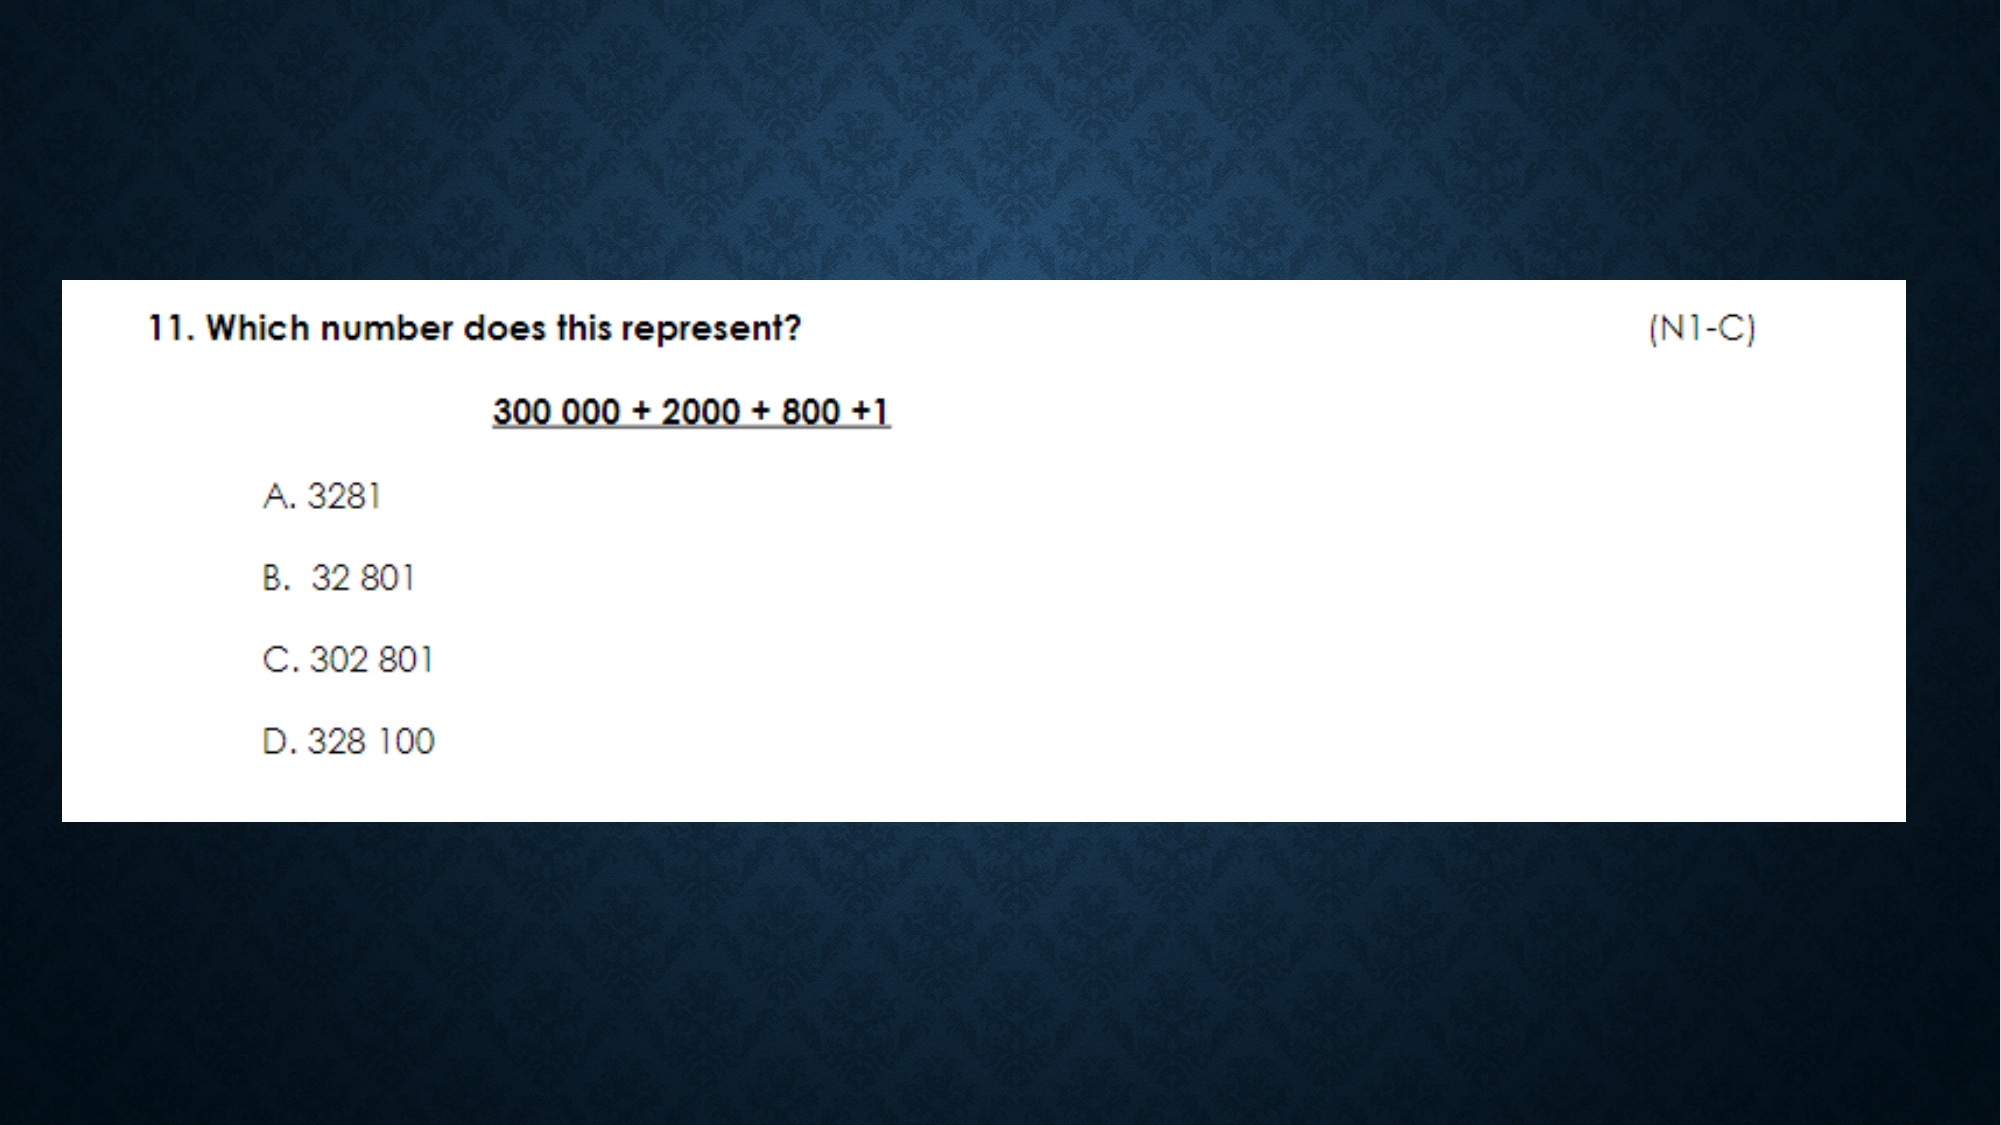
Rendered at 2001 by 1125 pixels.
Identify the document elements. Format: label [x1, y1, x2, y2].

picture [62, 280, 1907, 822]
